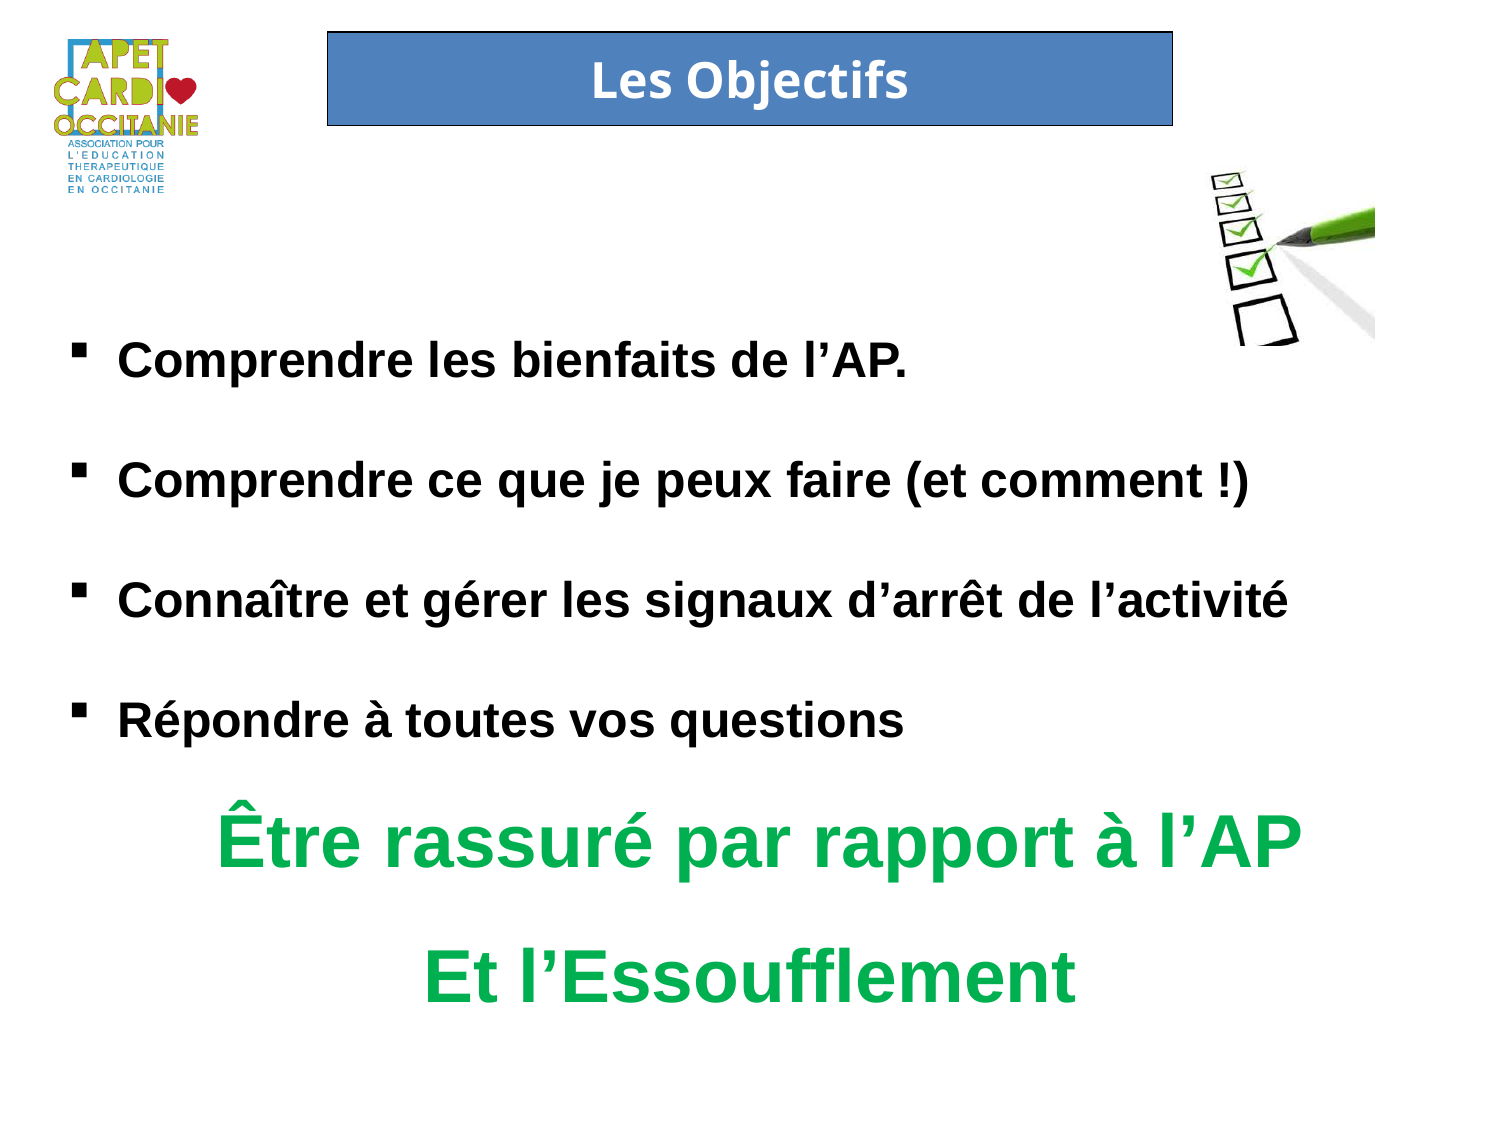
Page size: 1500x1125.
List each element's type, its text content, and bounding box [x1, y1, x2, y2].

picture [1162, 165, 1375, 346]
picture [52, 39, 199, 193]
text_box [33, 33, 1467, 307]
text_box Les Objectifs [327, 31, 1173, 126]
text_box Comprendre les bienfaits de l’AP. Comprendre ce que je peux faire (et comment !) Connaître et gérer les signaux d’arrêt de l’activité Répondre à toutes vos questions Être rassuré par rapport à l’AP Et l’Essoufflement [53, 259, 1447, 1025]
